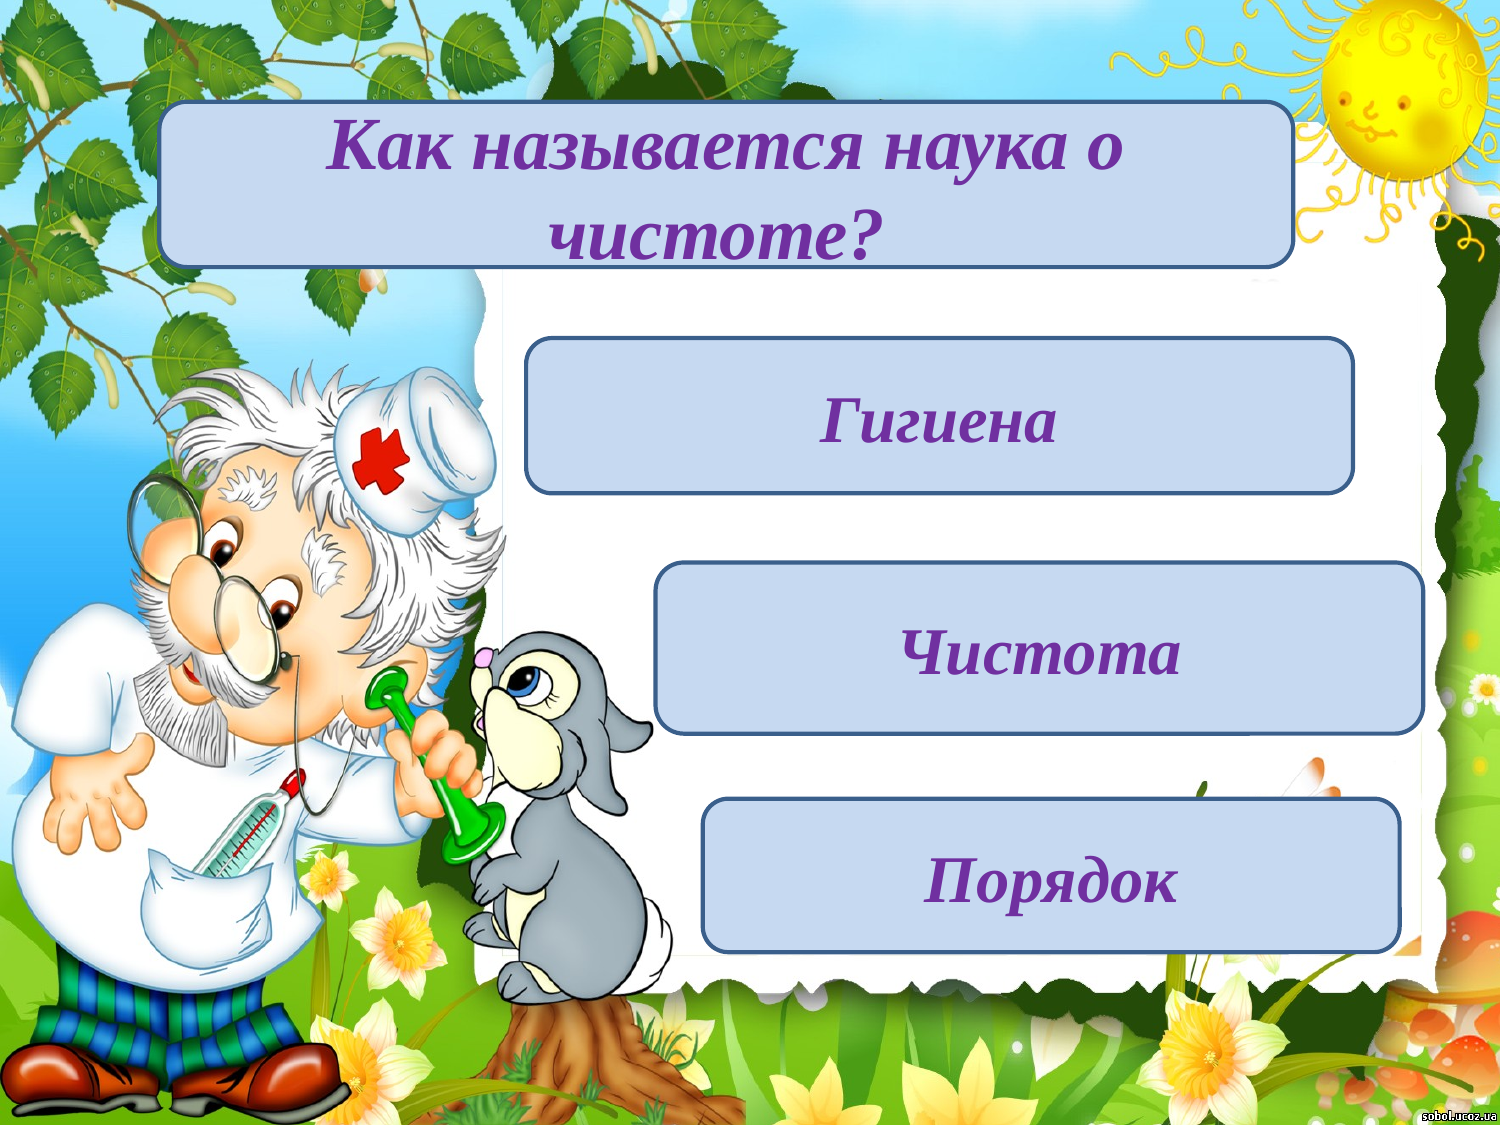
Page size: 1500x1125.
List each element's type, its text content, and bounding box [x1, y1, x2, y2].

picture [0, 0, 1500, 1125]
text_box Чистота [653, 560, 1426, 736]
text_box Гигиена [524, 335, 1356, 496]
text_box Порядок [700, 796, 1402, 955]
text_box Как называется наука о чистоте? [157, 99, 1296, 270]
